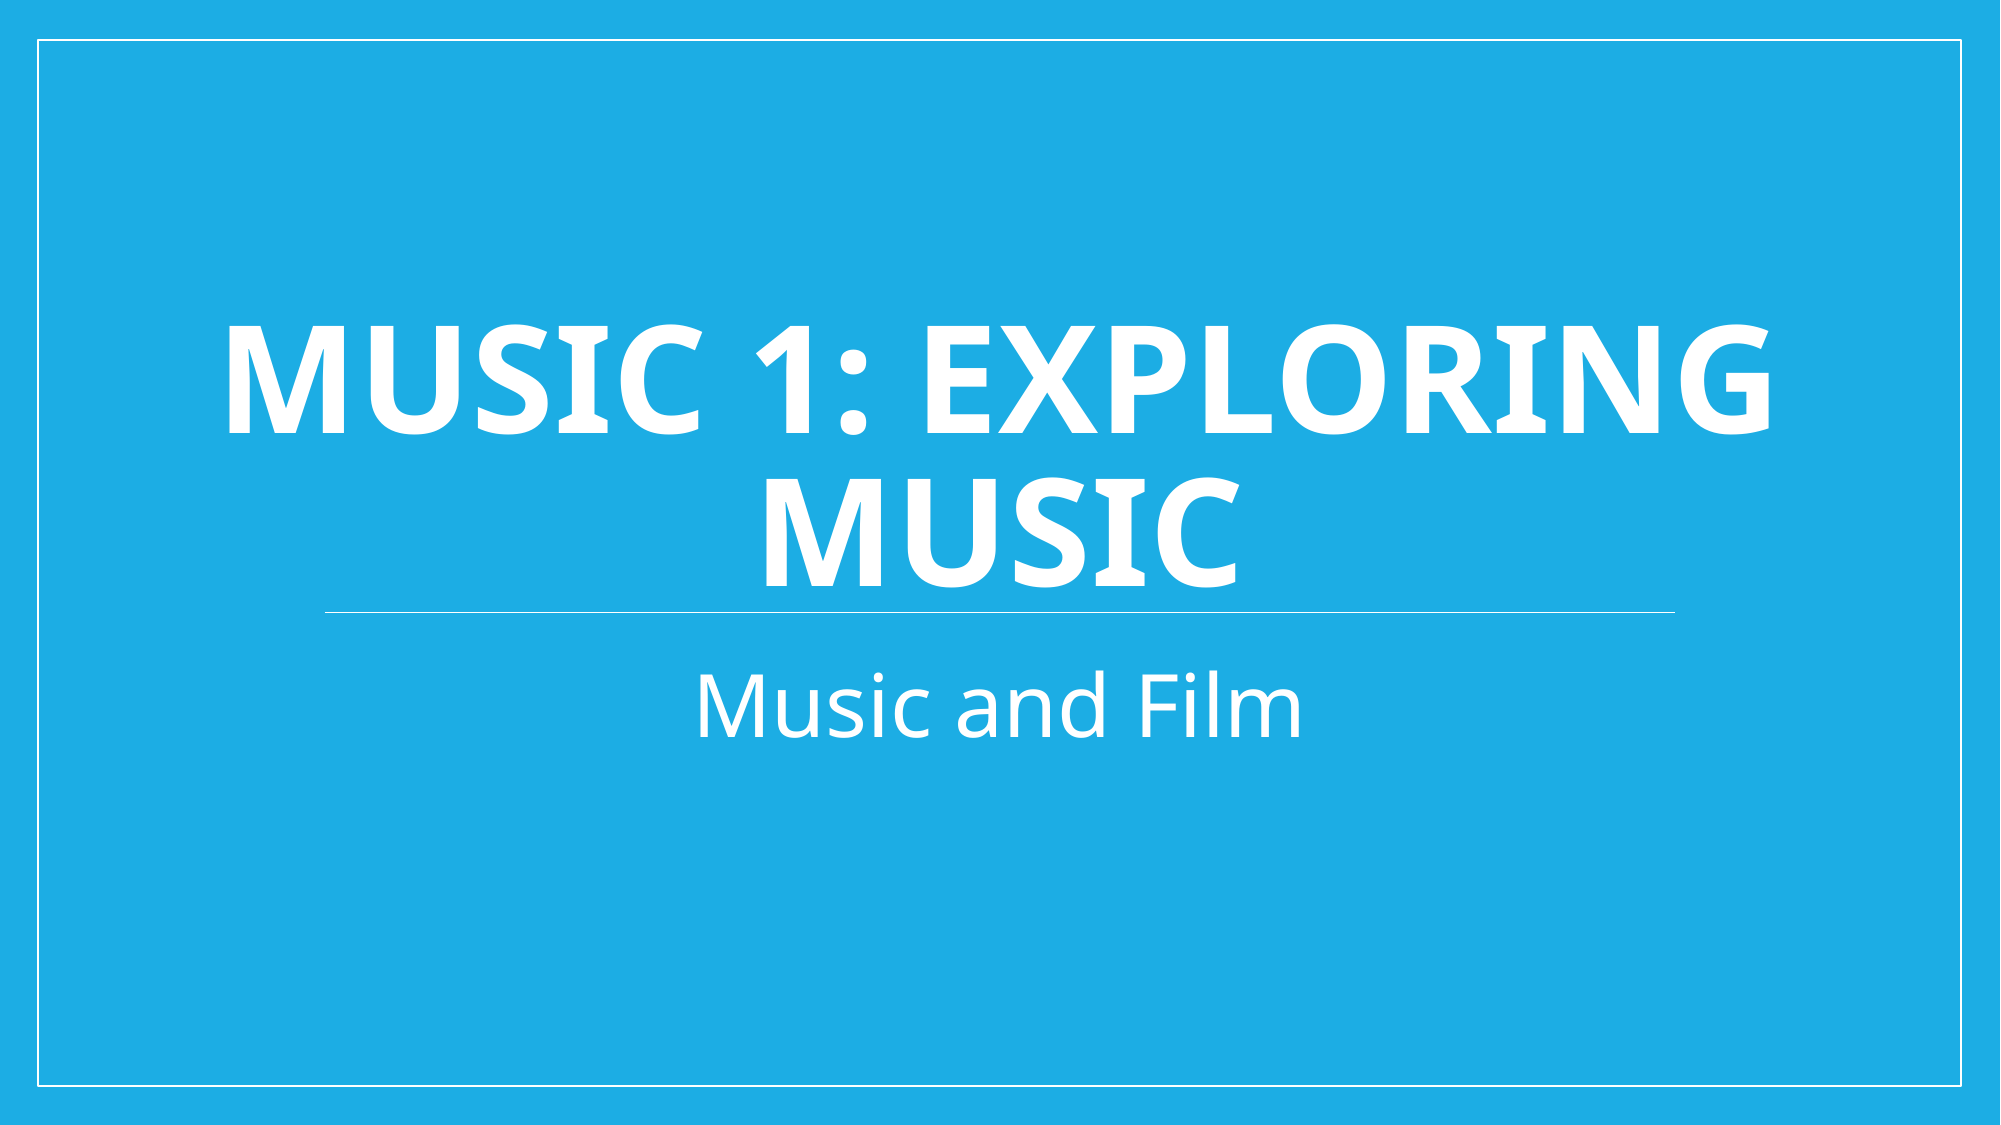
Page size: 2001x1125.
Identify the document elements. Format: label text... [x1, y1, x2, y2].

subtitle Music and Film [280, 654, 1719, 863]
title Music 1: Exploring music [182, 144, 1818, 625]
